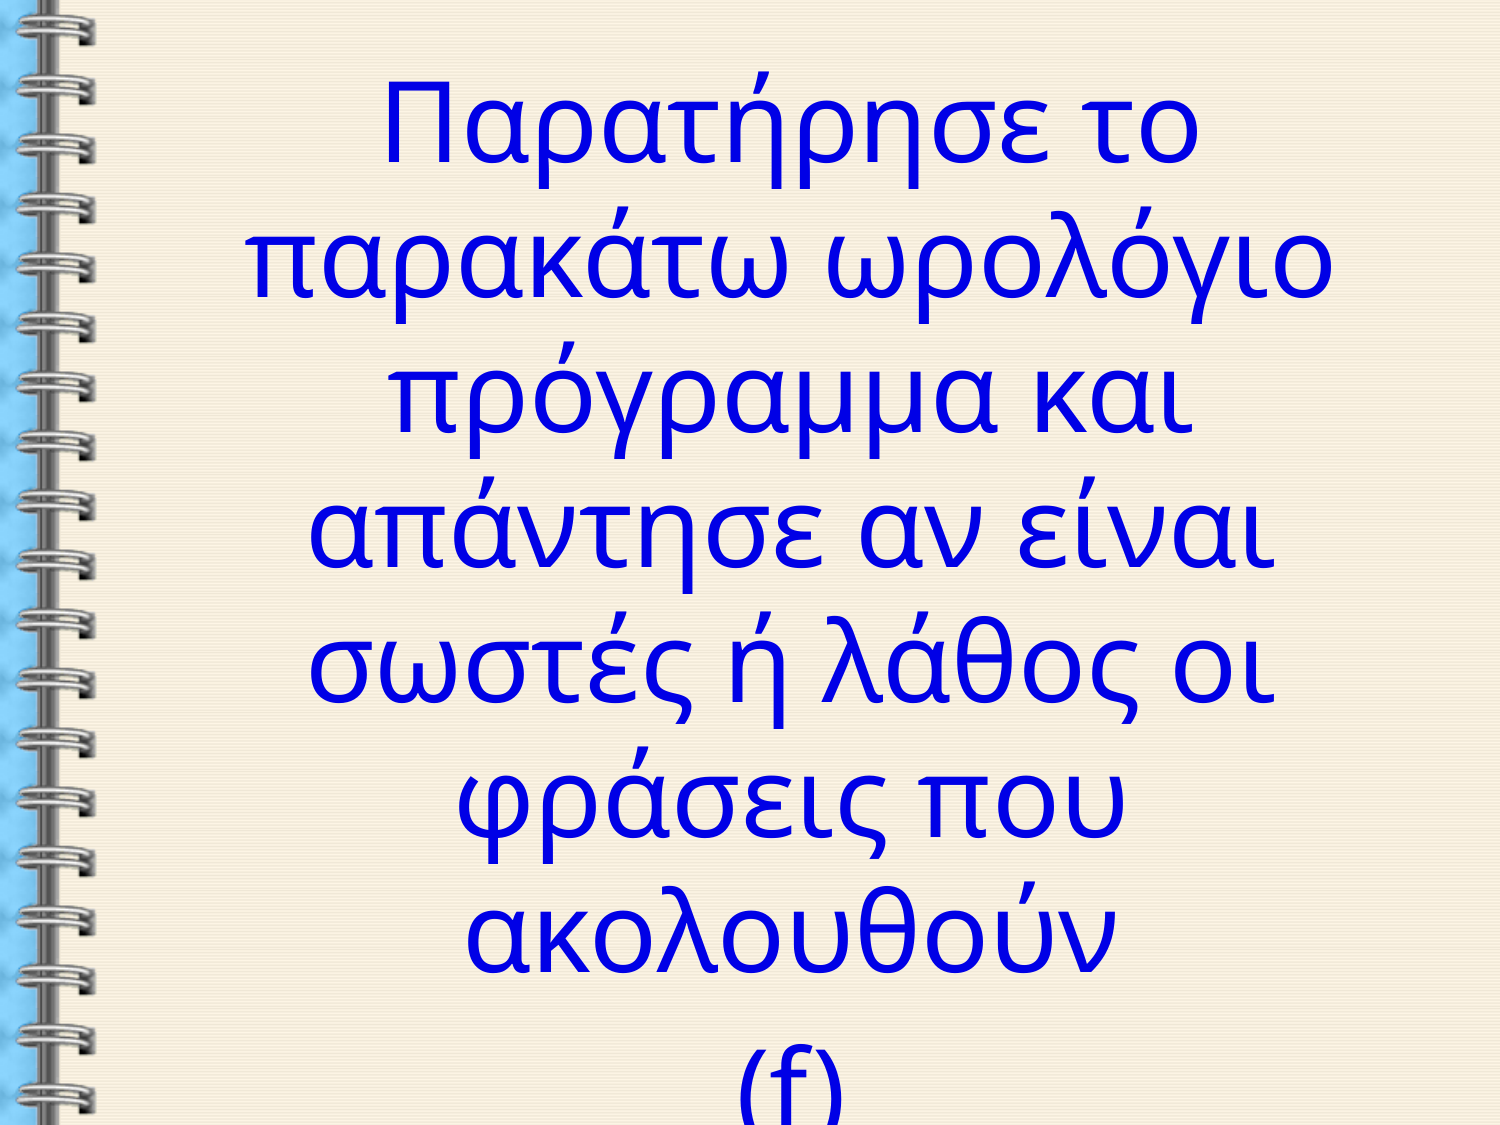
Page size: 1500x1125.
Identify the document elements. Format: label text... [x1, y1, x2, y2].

subtitle Παρατήρησε το παρακάτω ωρολόγιο πρόγραμμα και απάντησε αν είναι σωστές ή λάθος οι φράσεις που ακολουθούν (f) [159, 42, 1424, 1059]
picture [0, 0, 1500, 1125]
